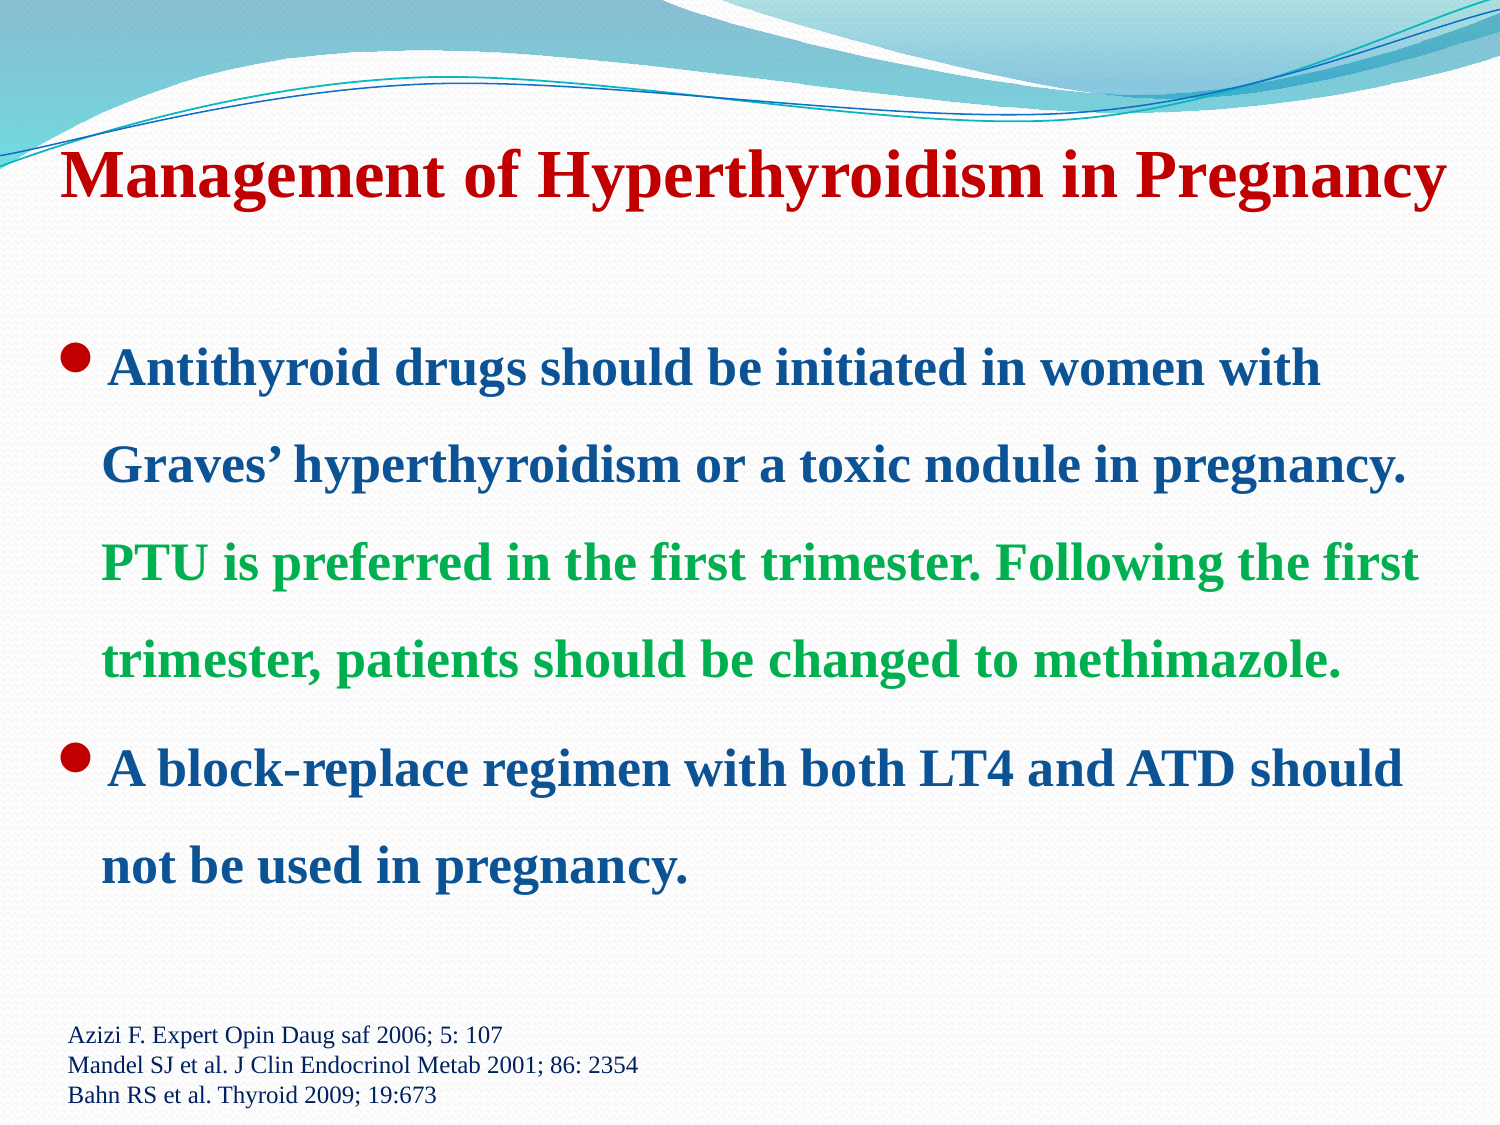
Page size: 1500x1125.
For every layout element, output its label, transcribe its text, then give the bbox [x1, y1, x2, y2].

text_box Management of Hyperthyroidism in Pregnancy [45, 121, 1465, 219]
list Antithyroid drugs should be initiated in women with Graves’ hyperthyroidism or a toxic nodule in pregnancy. PTU is preferred in the first trimester. Following the first trimester, patients should be changed to methimazole. A block-replace regimen with both LT4 and ATD should not be used in pregnancy. [41, 291, 1459, 929]
text_box Azizi F. Expert Opin Daug saf 2006; 5: 107 Mandel SJ et al. J Clin Endocrinol Metab 2001; 86: 2354 Bahn RS et al. Thyroid 2009; 19:673 [53, 1011, 803, 1117]
